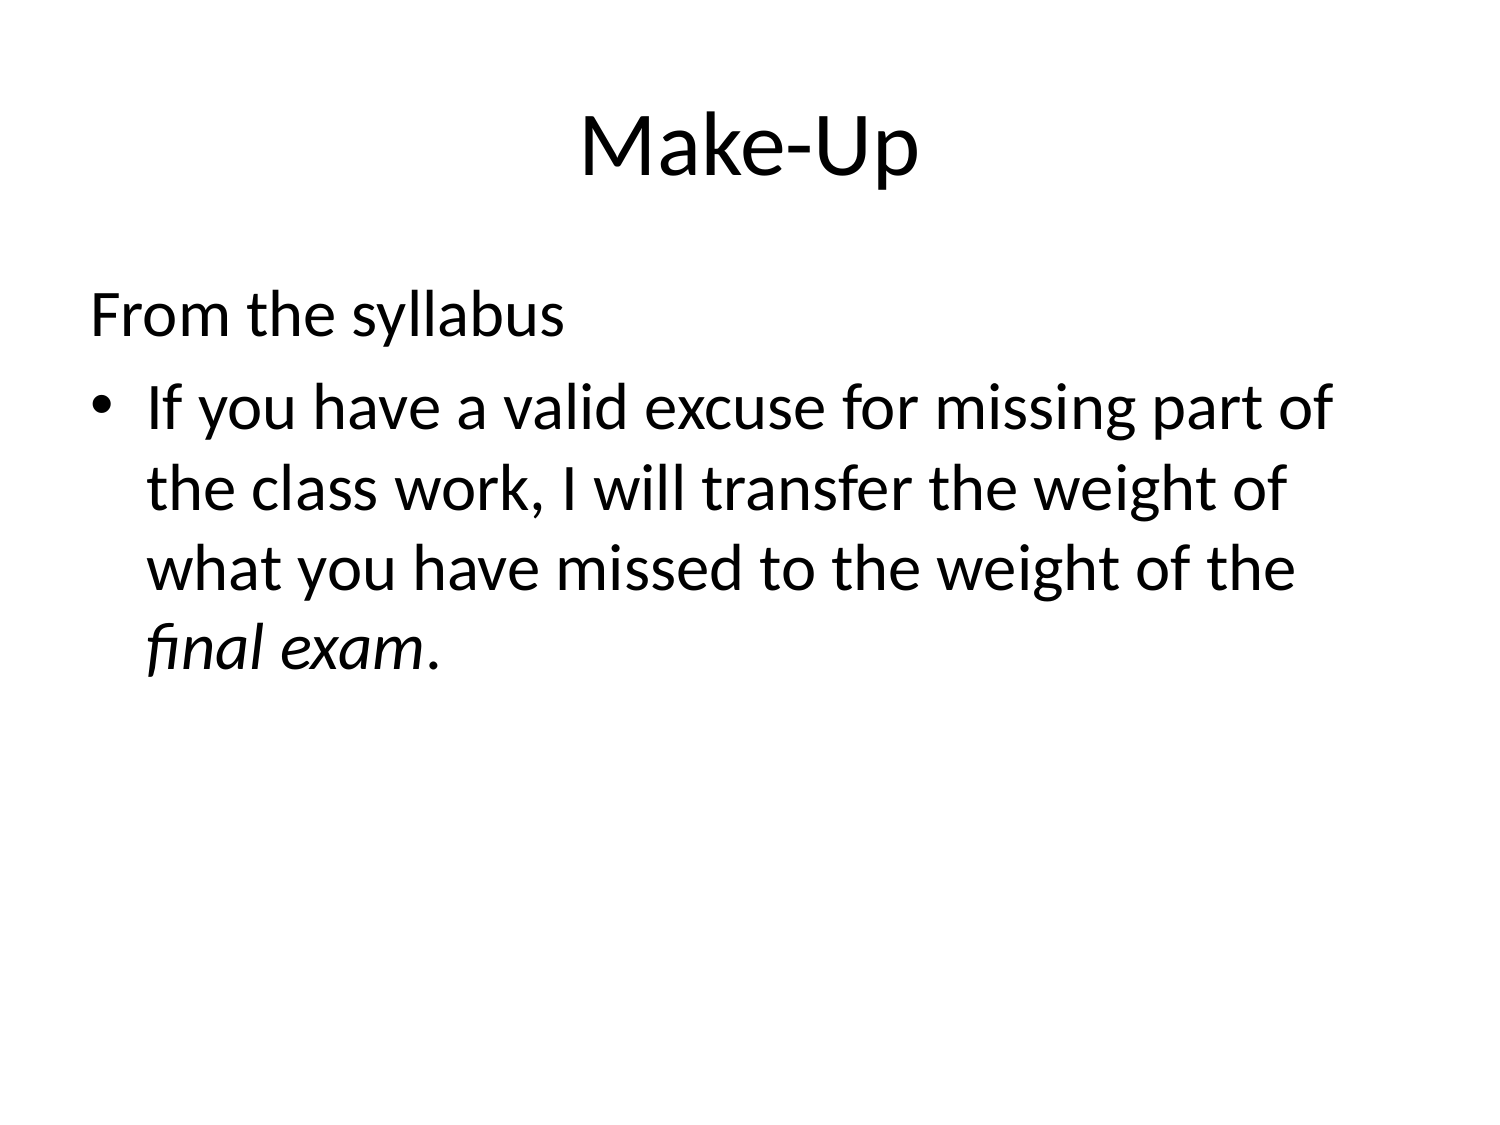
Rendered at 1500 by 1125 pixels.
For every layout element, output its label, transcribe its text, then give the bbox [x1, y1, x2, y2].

list From the syllabus If you have a valid excuse for missing part of the class work, I will transfer the weight of what you have missed to the weight of the final exam. [75, 262, 1425, 1005]
title Make-Up [75, 45, 1425, 233]
